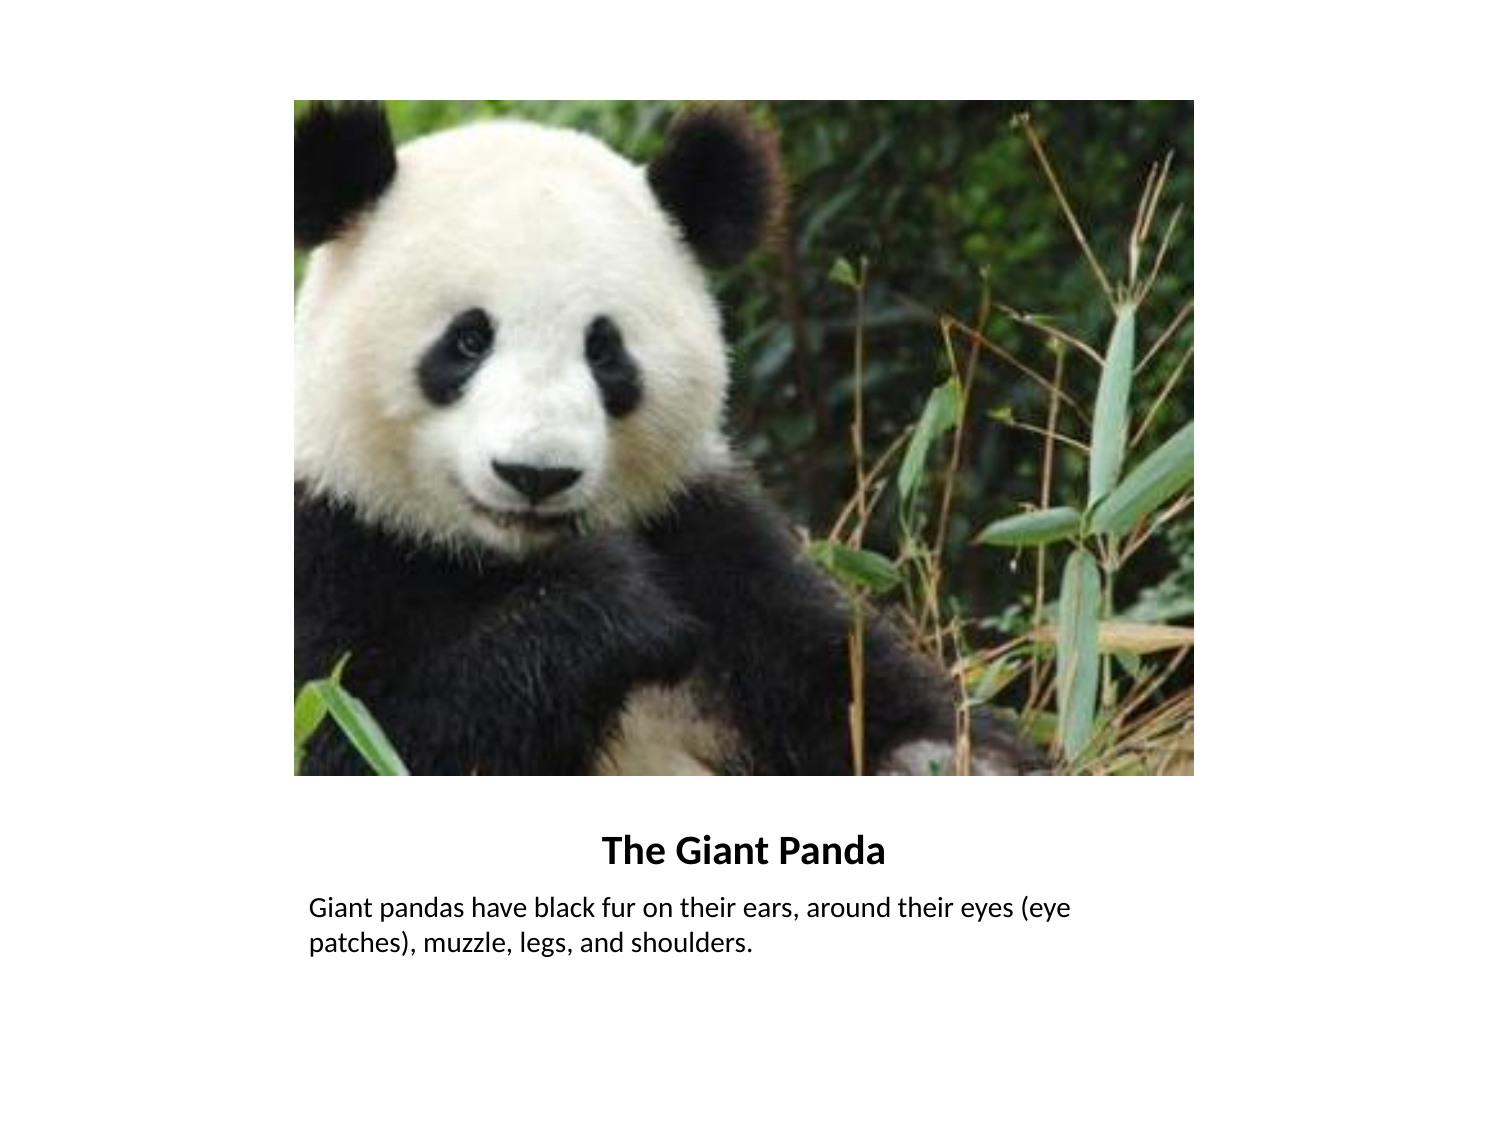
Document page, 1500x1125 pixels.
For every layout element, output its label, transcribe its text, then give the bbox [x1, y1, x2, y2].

picture [293, 100, 1195, 776]
list Giant pandas have black fur on their ears, around their eyes (eye patches), muzzle, legs, and shoulders. [294, 880, 1194, 1013]
title The Giant Panda [294, 787, 1194, 880]
